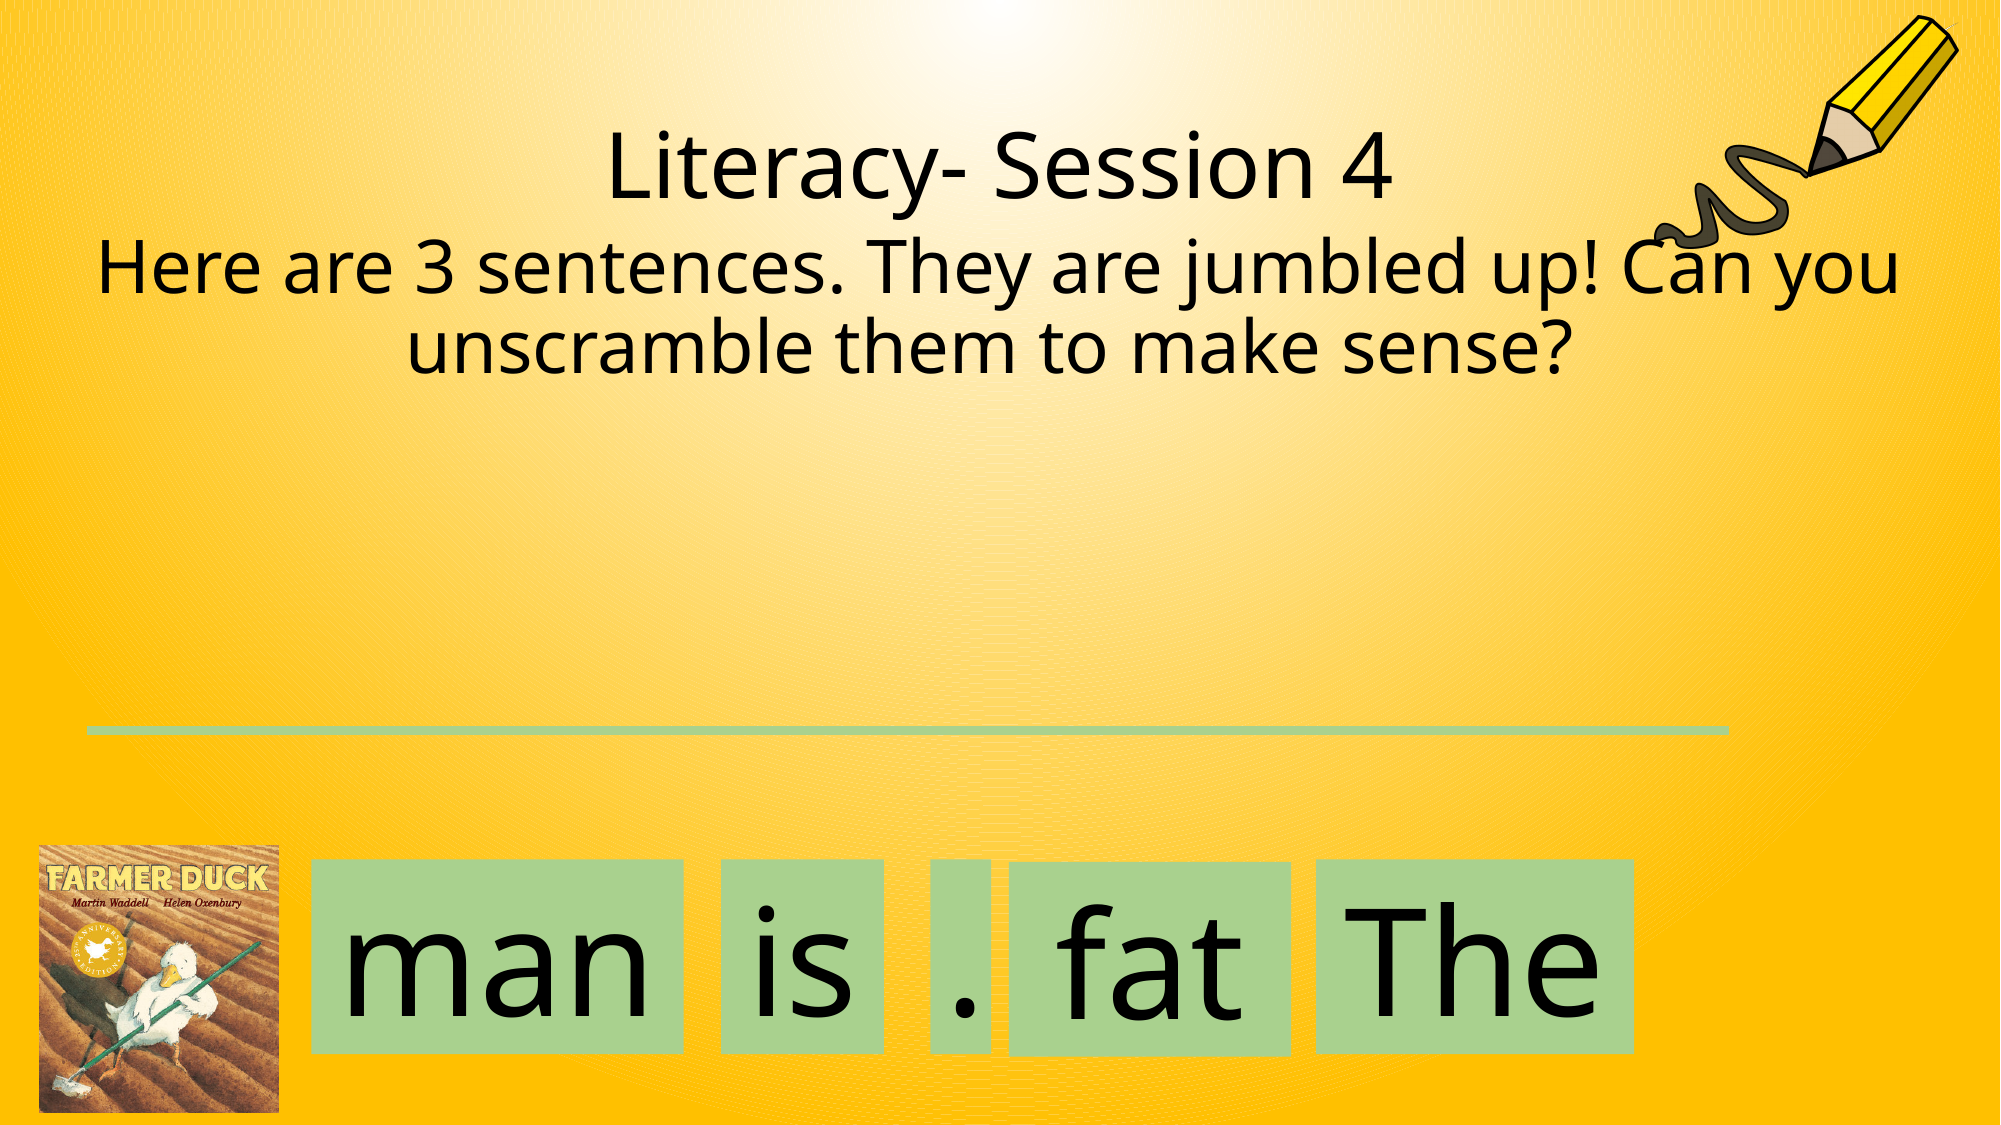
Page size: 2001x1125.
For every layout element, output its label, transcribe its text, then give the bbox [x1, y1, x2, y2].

text_box . [930, 859, 992, 1055]
title Literacy- Session 4 [137, 59, 1654, 221]
text_box is [721, 859, 884, 1055]
picture [39, 845, 279, 1113]
text_box man [311, 859, 684, 1055]
picture [1654, 15, 1959, 249]
list Here are 3 sentences. They are jumbled up! Can you unscramble them to make sense? [0, 221, 2000, 398]
text_box fat [1008, 861, 1292, 1057]
text_box The [1316, 859, 1635, 1055]
